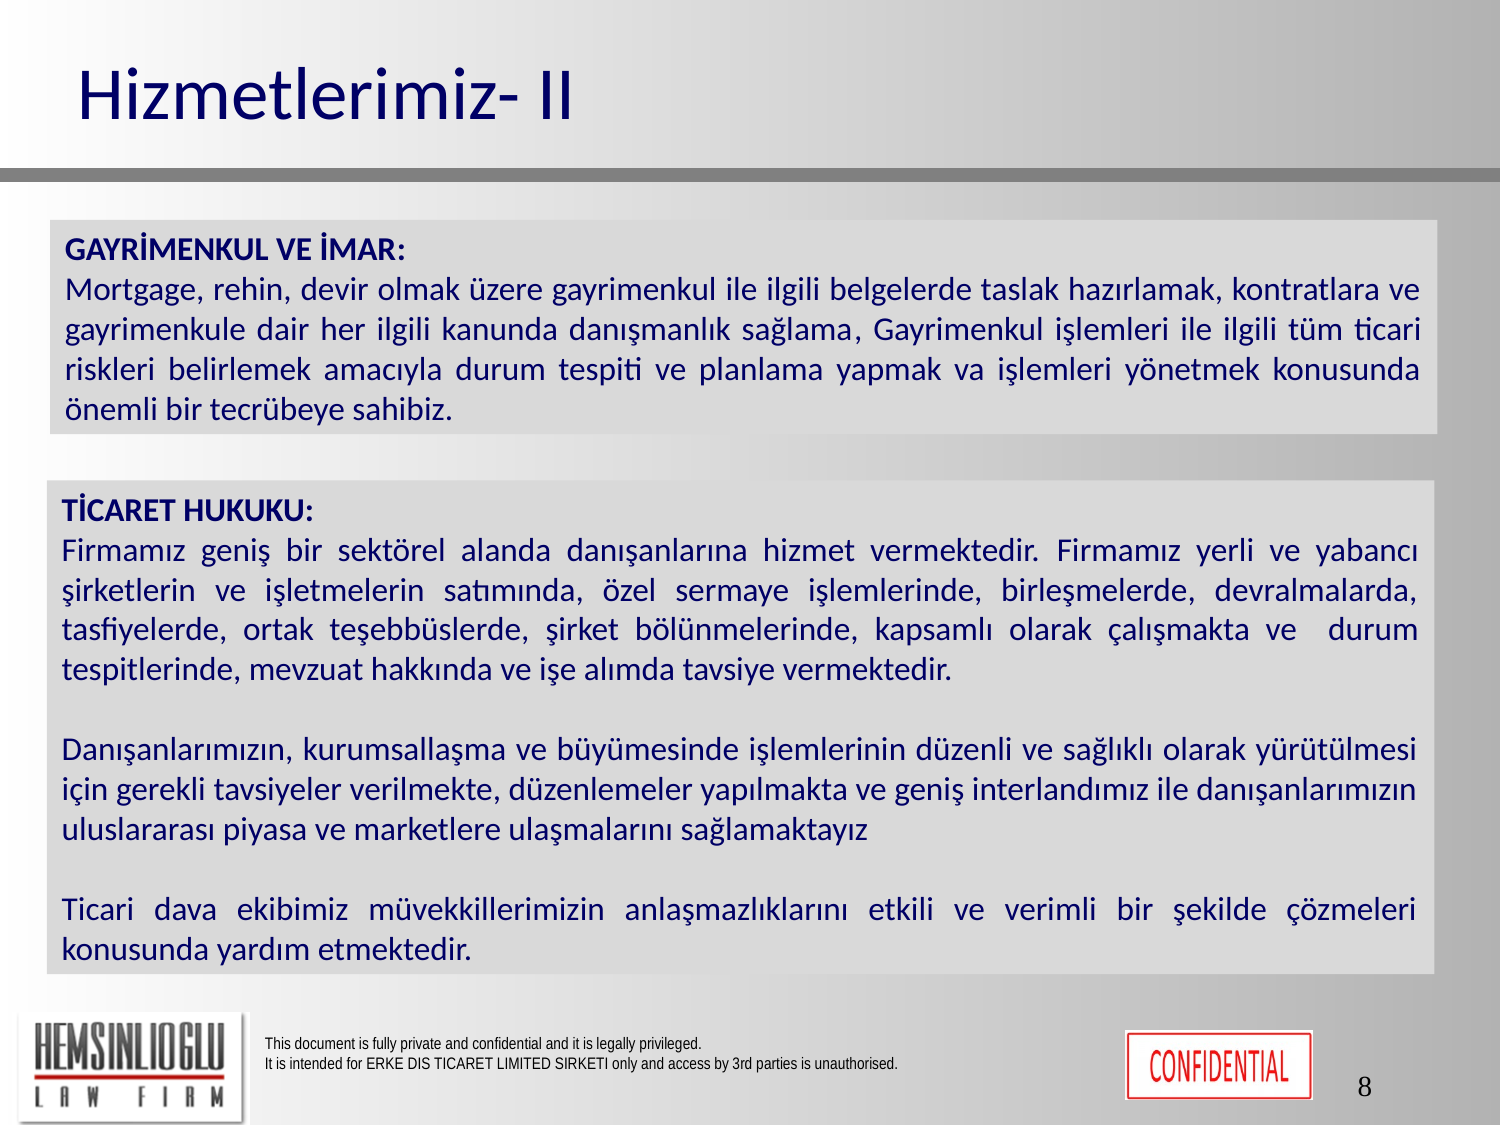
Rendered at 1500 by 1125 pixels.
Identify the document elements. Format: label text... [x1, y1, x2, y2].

picture [12, 1012, 251, 1125]
text_box Hizmetlerimiz- II [24, 37, 1425, 143]
text_box This document is fully private and confidential and it is legally privileged. It is intended for ERKE DIS TICARET LIMITED SIRKETI only and access by 3rd parties is unauthorised. [255, 1024, 1113, 1100]
text_box GAYRİMENKUL VE İMAR: Mortgage, rehin, devir olmak üzere gayrimenkul ile ilgili belgelerde taslak hazırlamak, kontratlara ve gayrimenkule dair her ilgili kanunda danışmanlık sağlama, Gayrimenkul işlemleri ile ilgili tüm ticari riskleri belirlemek amacıyla durum tespiti ve planlama yapmak va işlemleri yönetmek konusunda önemli bir tecrübeye sahibiz. [50, 219, 1438, 435]
slide_number 8 [1074, 1024, 1388, 1101]
text_box TİCARET HUKUKU: Firmamız geniş bir sektörel alanda danışanlarına hizmet vermektedir. Firmamız yerli ve yabancı şirketlerin ve işletmelerin satımında, özel sermaye işlemlerinde, birleşmelerde, devralmalarda, tasfiyelerde, ortak teşebbüslerde, şirket bölünmelerinde, kapsamlı olarak çalışmakta ve durum tespitlerinde, mevzuat hakkında ve işe alımda tavsiye vermektedir. Danışanlarımızın, kurumsallaşma ve büyümesinde işlemlerinin düzenli ve sağlıklı olarak yürütülmesi için gerekli tavsiyeler verilmekte, düzenlemeler yapılmakta ve geniş interlandımız ile danışanlarımızın uluslararası piyasa ve marketlere ulaşmalarını sağlamaktayız Ticari dava ekibimiz müvekkillerimizin anlaşmazlıklarını etkili ve verimli bir şekilde çözmeleri konusunda yardım etmektedir. [46, 480, 1435, 975]
